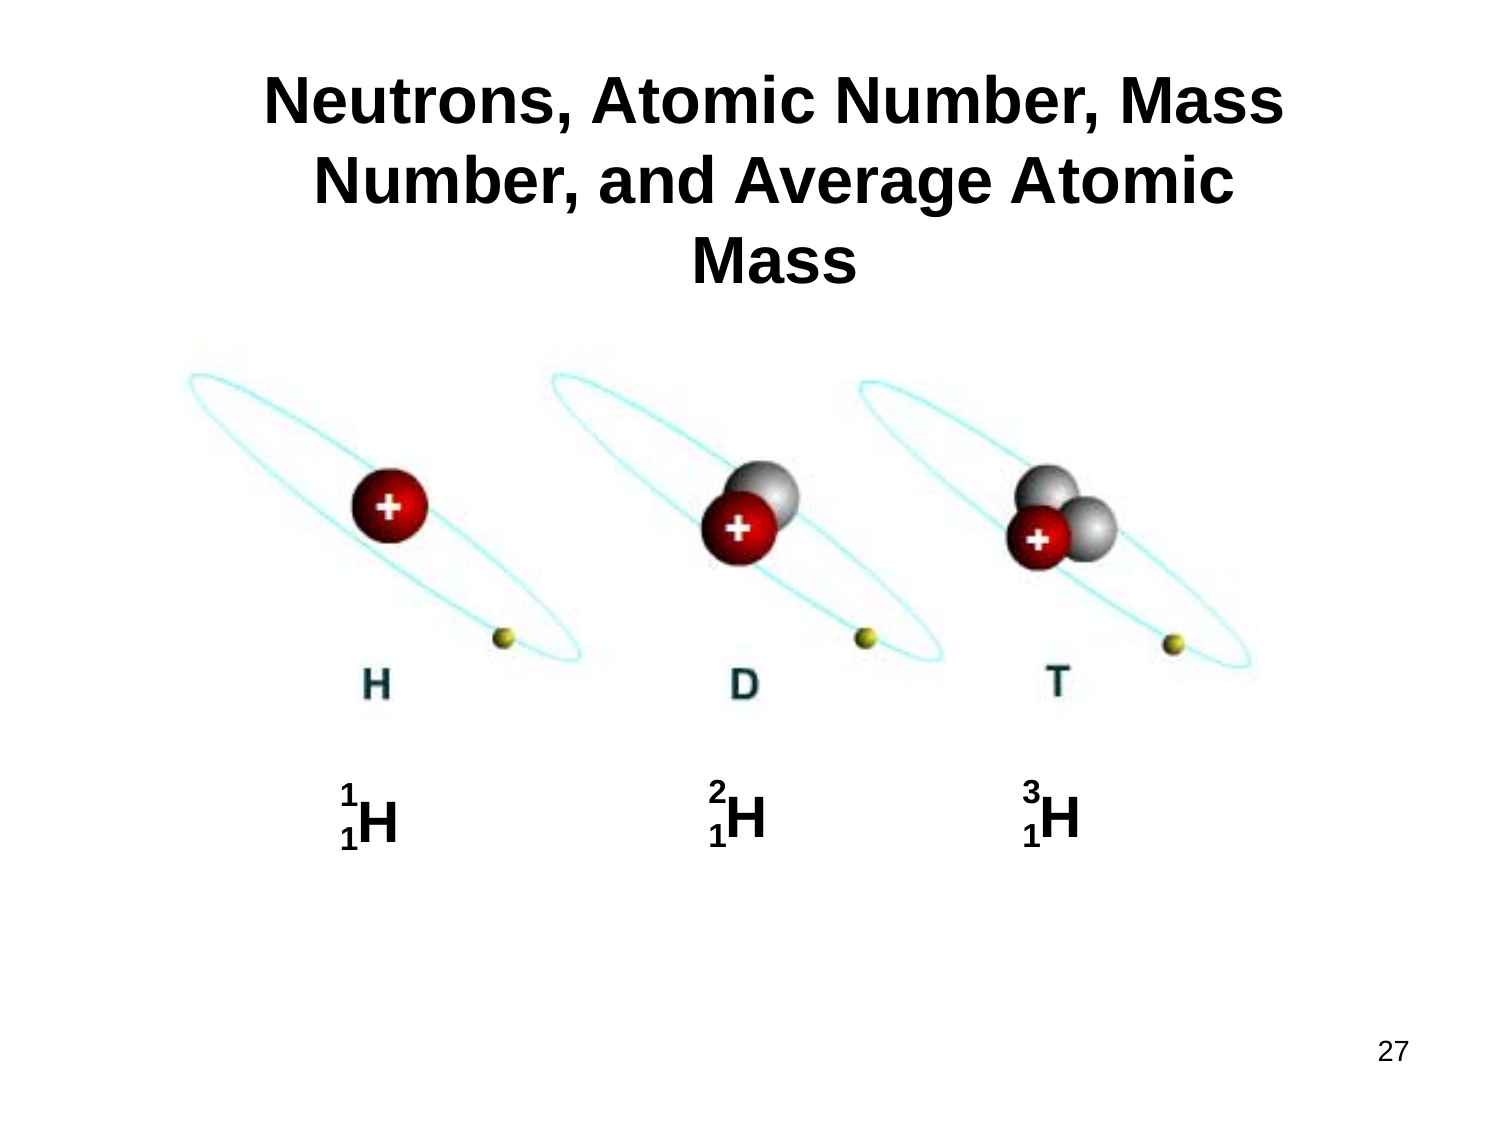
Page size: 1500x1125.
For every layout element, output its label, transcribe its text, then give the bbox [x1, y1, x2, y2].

picture [179, 306, 1261, 789]
text_box Neutrons, Atomic Number, Mass Number, and Average Atomic Mass [225, 49, 1325, 305]
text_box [324, 765, 431, 866]
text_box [1006, 762, 1113, 863]
slide_number 27 [1074, 1024, 1426, 1103]
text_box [692, 762, 799, 863]
